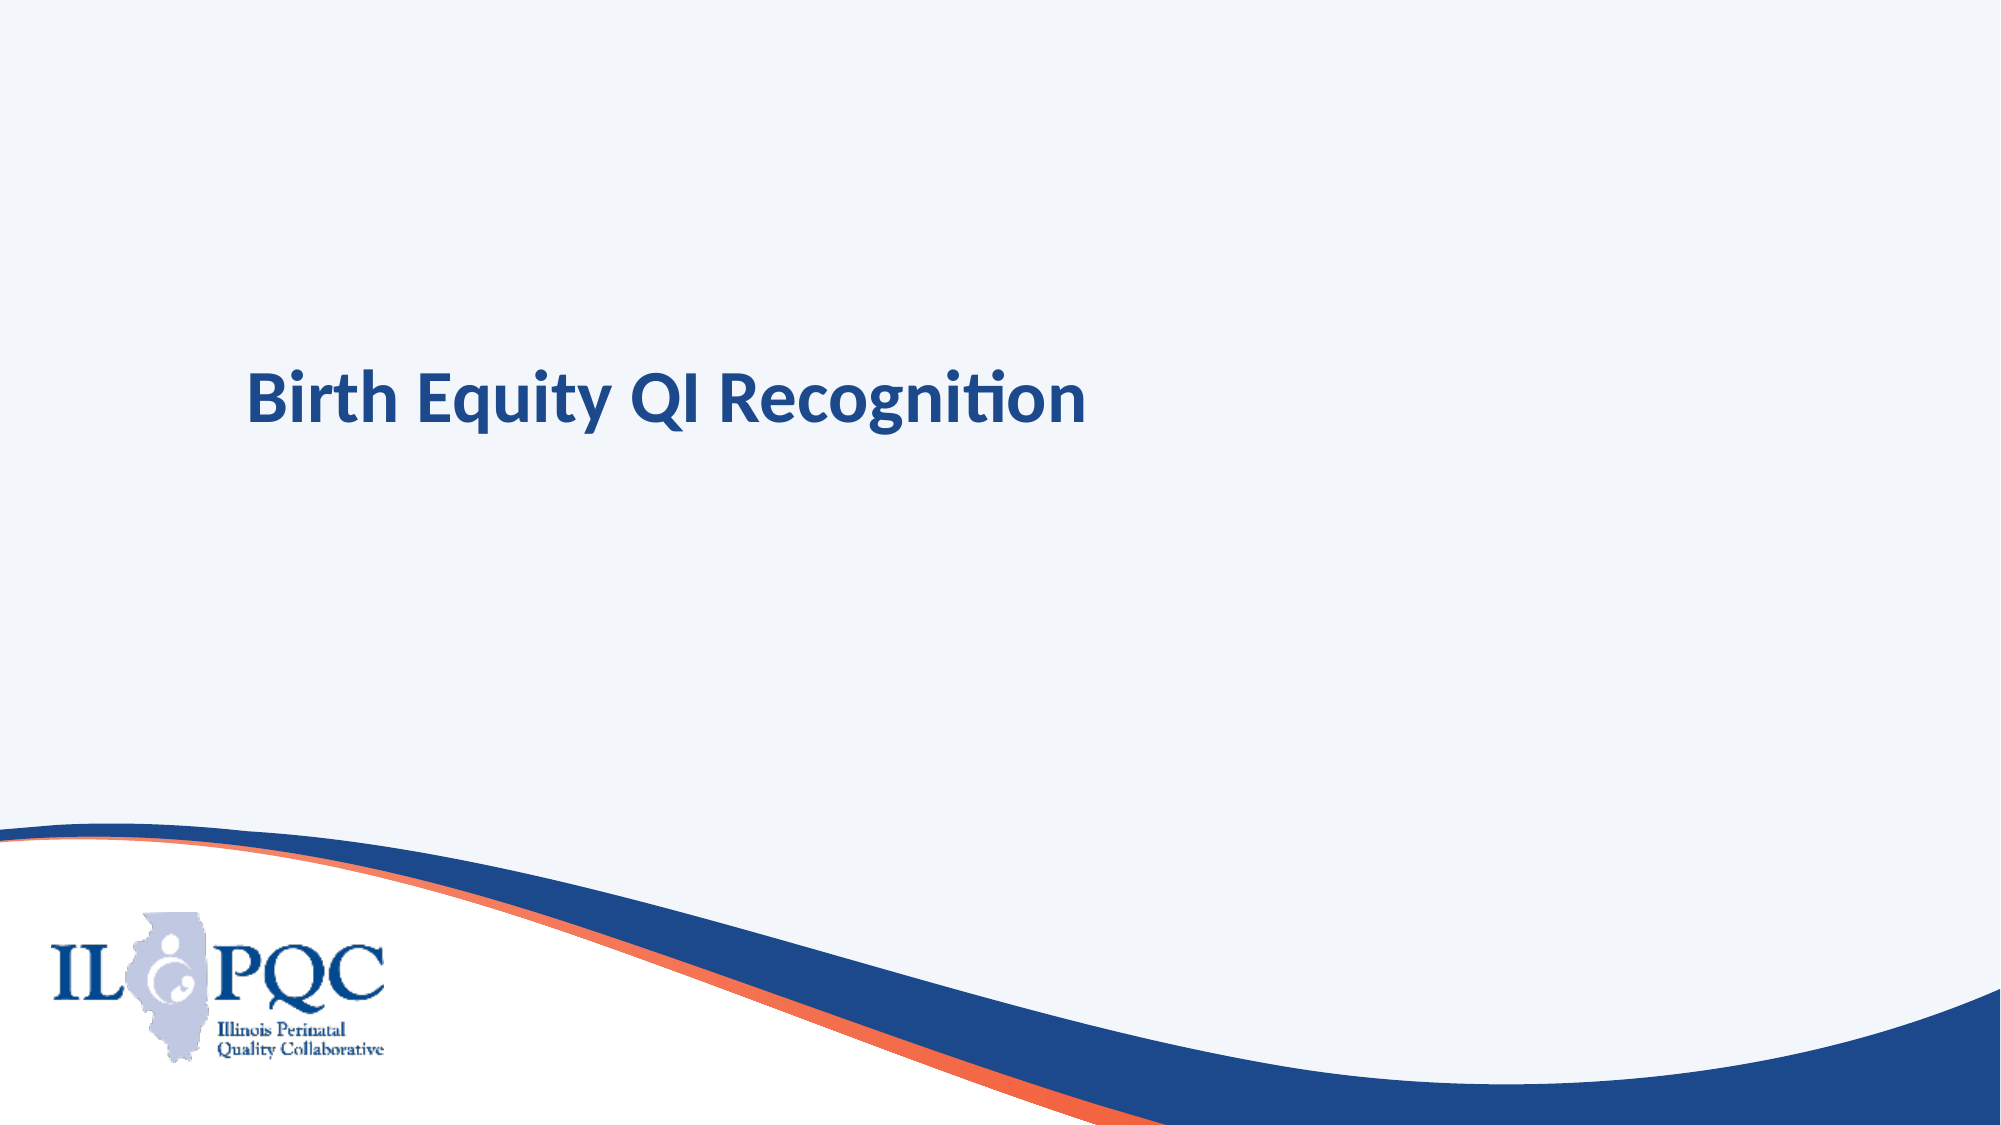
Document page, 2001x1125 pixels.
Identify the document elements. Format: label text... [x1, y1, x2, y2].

picture [51, 912, 384, 1063]
title Birth Equity QI Recognition [231, 115, 1769, 446]
